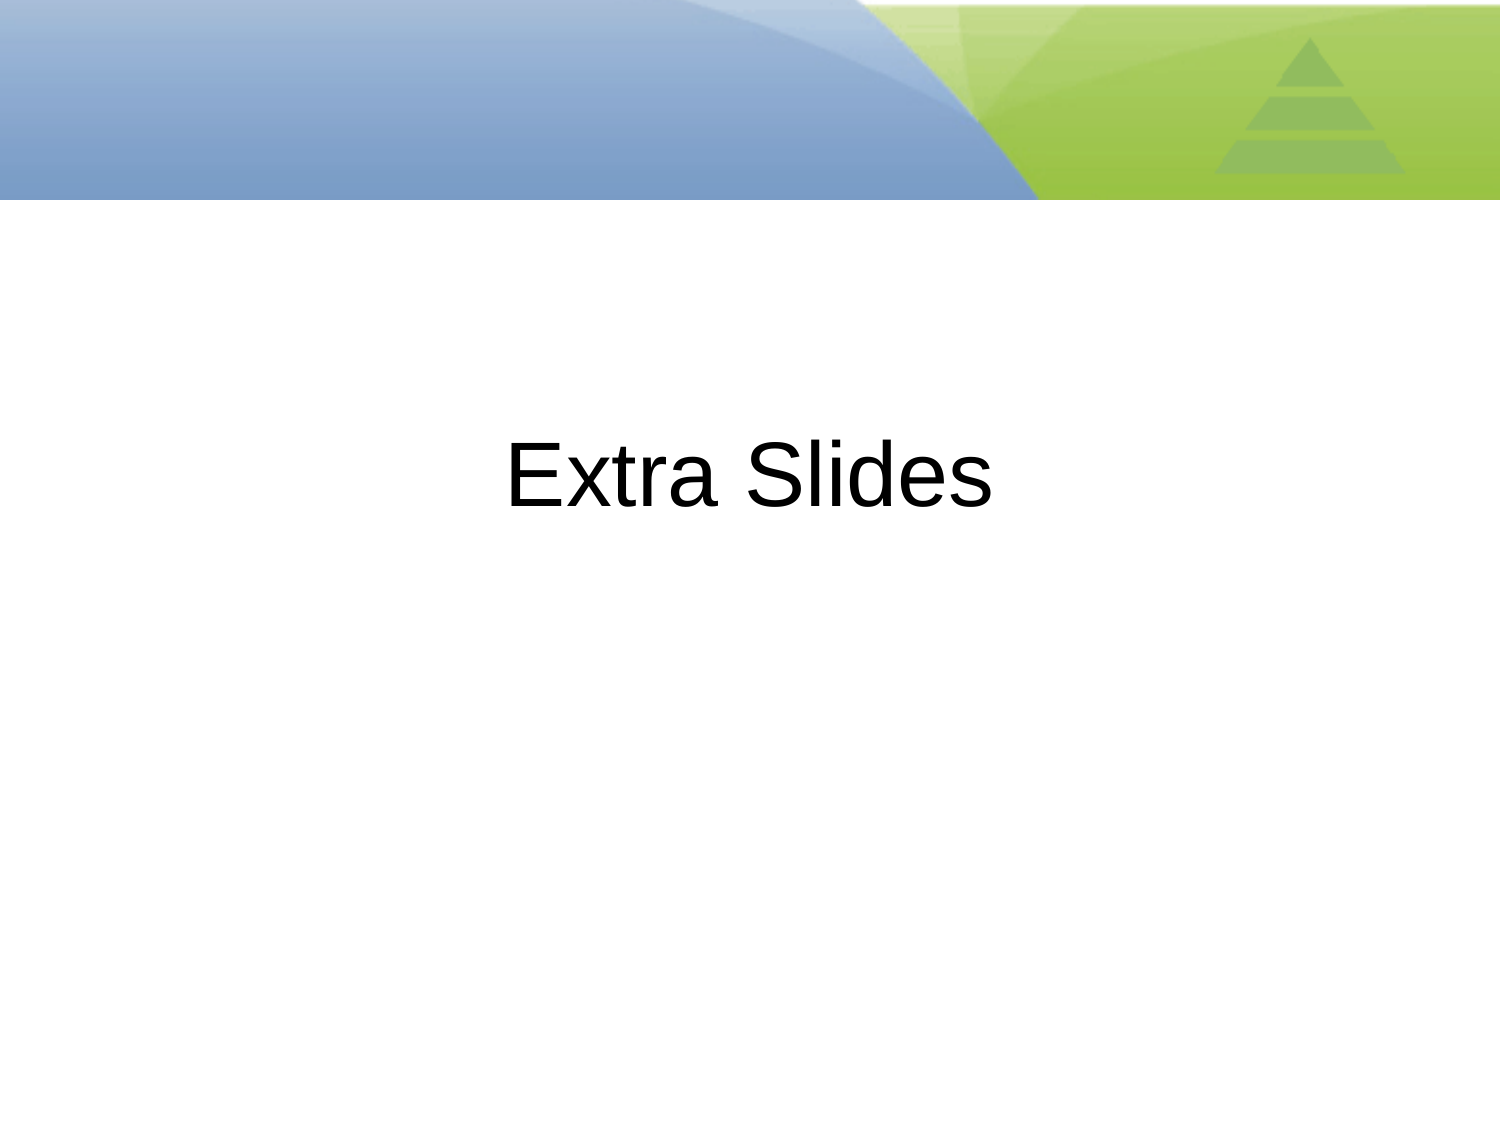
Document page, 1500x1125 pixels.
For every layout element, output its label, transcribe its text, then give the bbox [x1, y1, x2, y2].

picture [0, 0, 1500, 200]
title Extra Slides [112, 349, 1388, 591]
